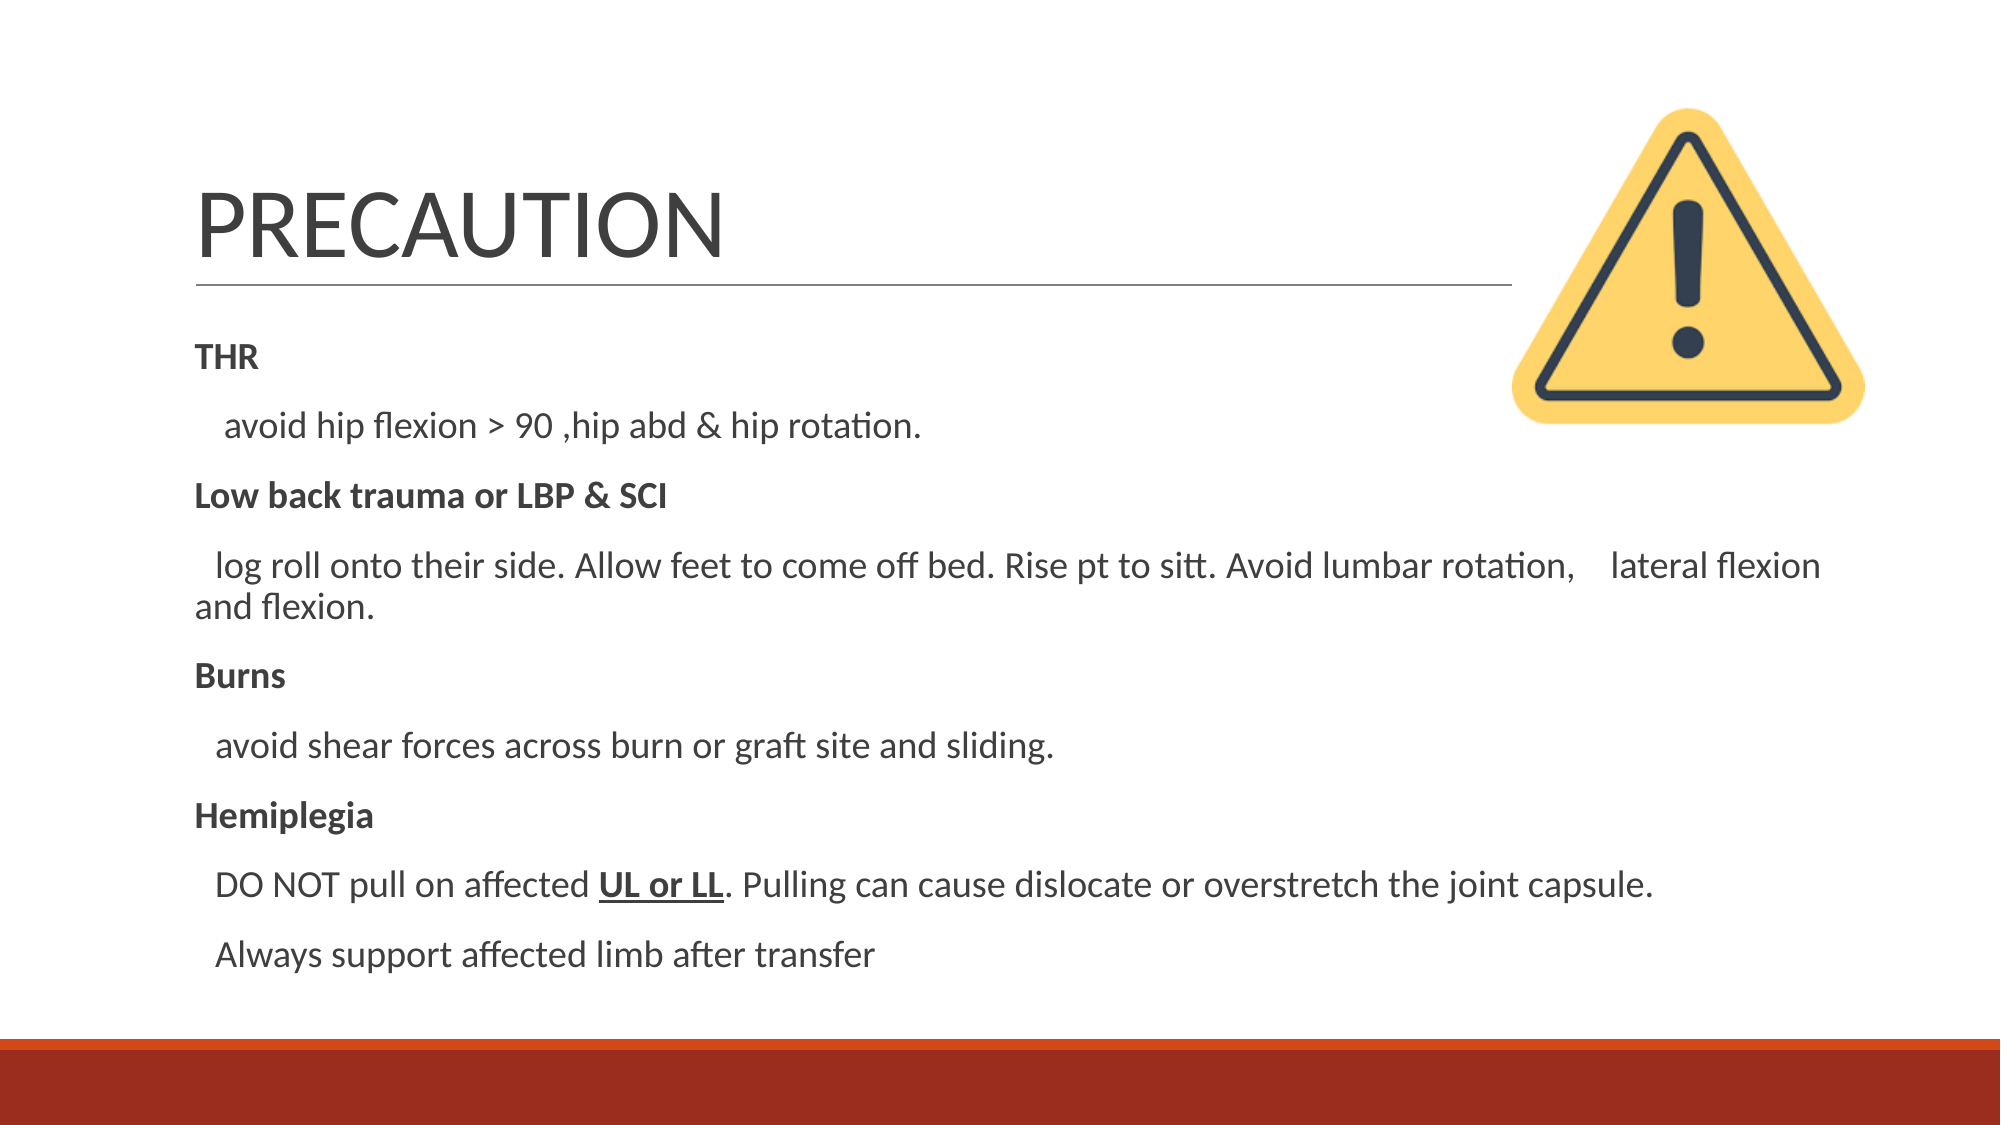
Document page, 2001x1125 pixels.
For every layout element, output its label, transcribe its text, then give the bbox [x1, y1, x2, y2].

list THR avoid hip flexion > 90 ,hip abd & hip rotation. Low back trauma or LBP & SCI log roll onto their side. Allow feet to come off bed. Rise pt to sitt. Avoid lumbar rotation, lateral flexion and flexion. Burns avoid shear forces across burn or graft site and sliding. Hemiplegia DO NOT pull on affected UL or LL. Pulling can cause dislocate or overstretch the joint capsule. Always support affected limb after transfer [180, 328, 1830, 989]
title PRECAUTION [180, 47, 1830, 285]
picture [1512, 90, 1865, 443]
